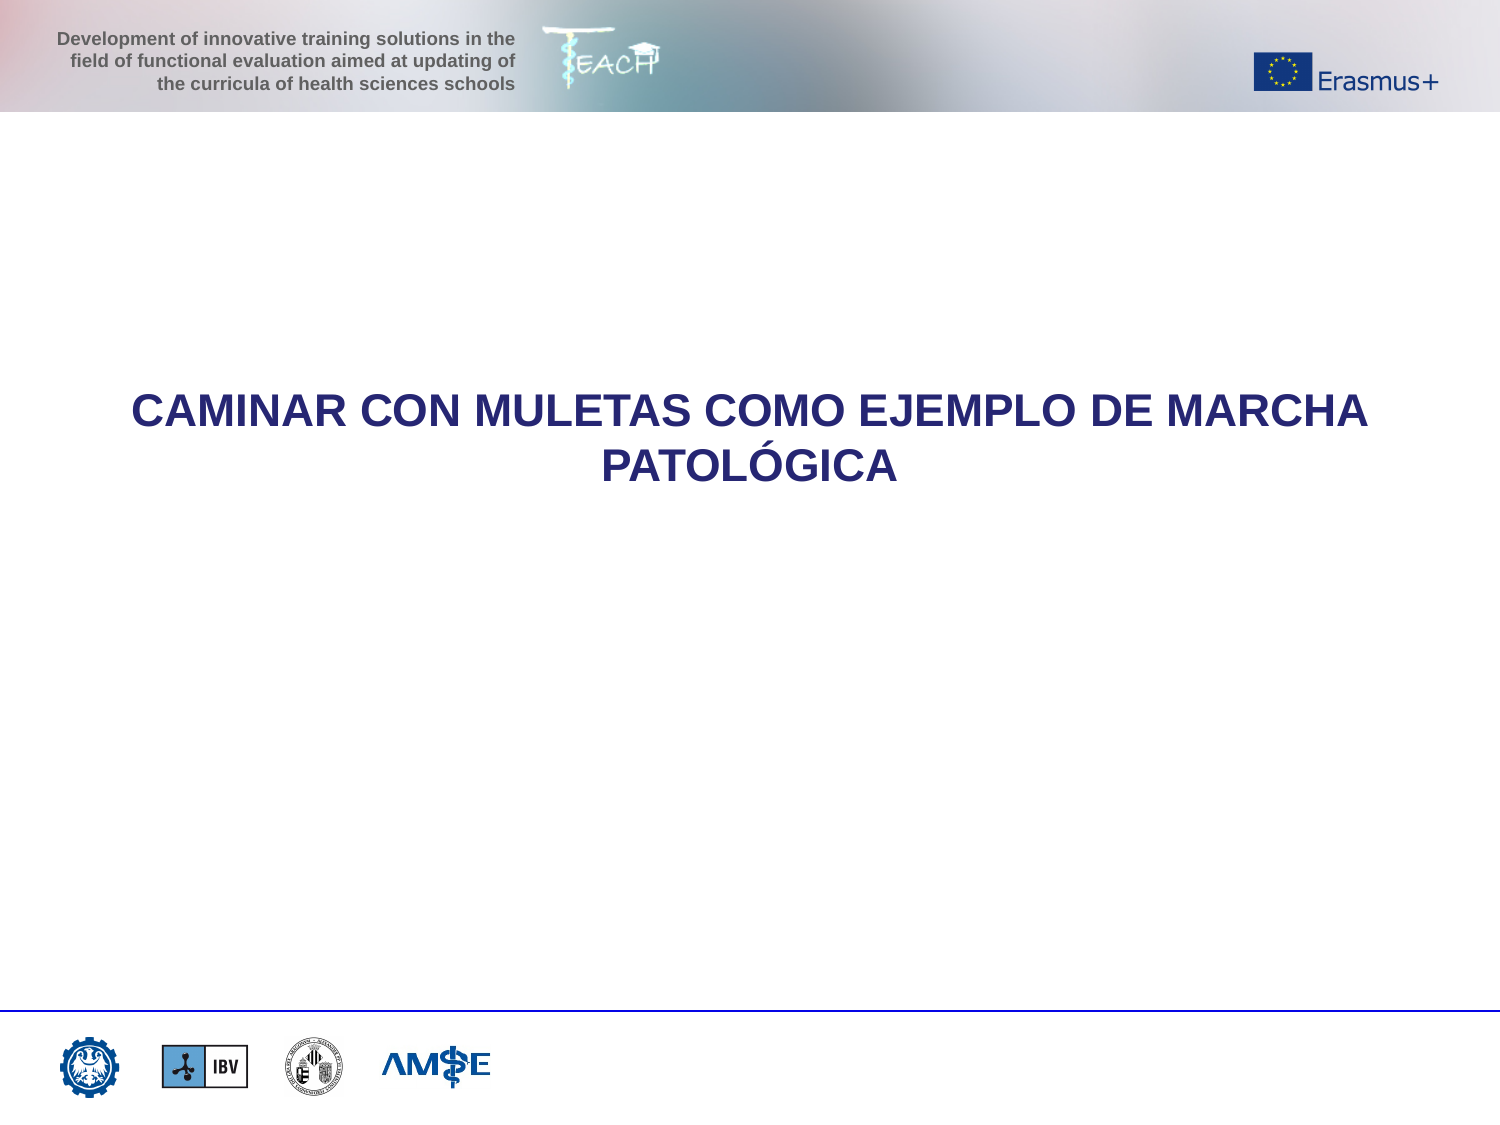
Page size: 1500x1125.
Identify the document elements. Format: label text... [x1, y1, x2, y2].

text_box CAMINAR CON MULETAS COMO EJEMPLO DE MARCHA PATOLÓGICA [82, 373, 1418, 499]
picture [0, 1, 1500, 112]
picture [379, 1044, 491, 1089]
picture [161, 1044, 249, 1089]
picture [284, 1036, 344, 1097]
picture [53, 1035, 126, 1099]
